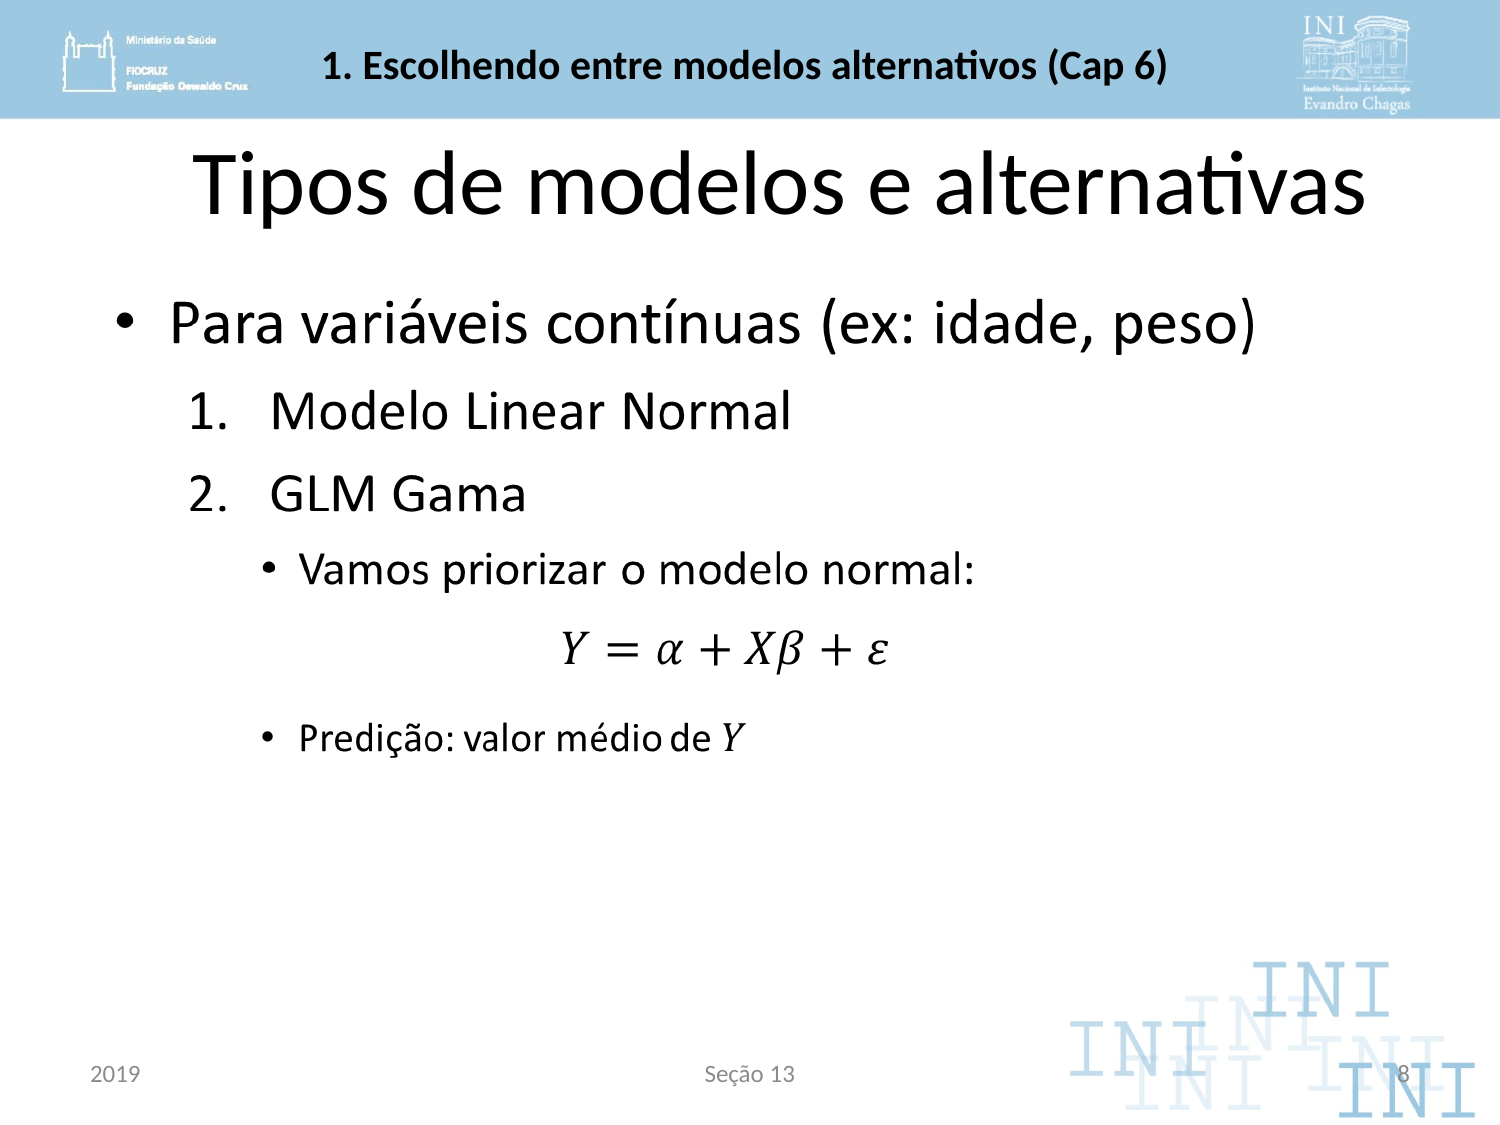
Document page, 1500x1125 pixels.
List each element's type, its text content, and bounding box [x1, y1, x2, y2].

slide_number 2019 [75, 1042, 425, 1103]
title 1. Escolhendo entre modelos alternativos (Cap 6) [53, 0, 1437, 160]
footer Seção 13 [512, 1042, 988, 1103]
picture [0, 0, 1500, 1125]
text_box Tipos de modelos e alternativas [73, 91, 1424, 279]
slide_number 8 [1074, 1042, 1425, 1103]
list [75, 262, 1425, 1005]
